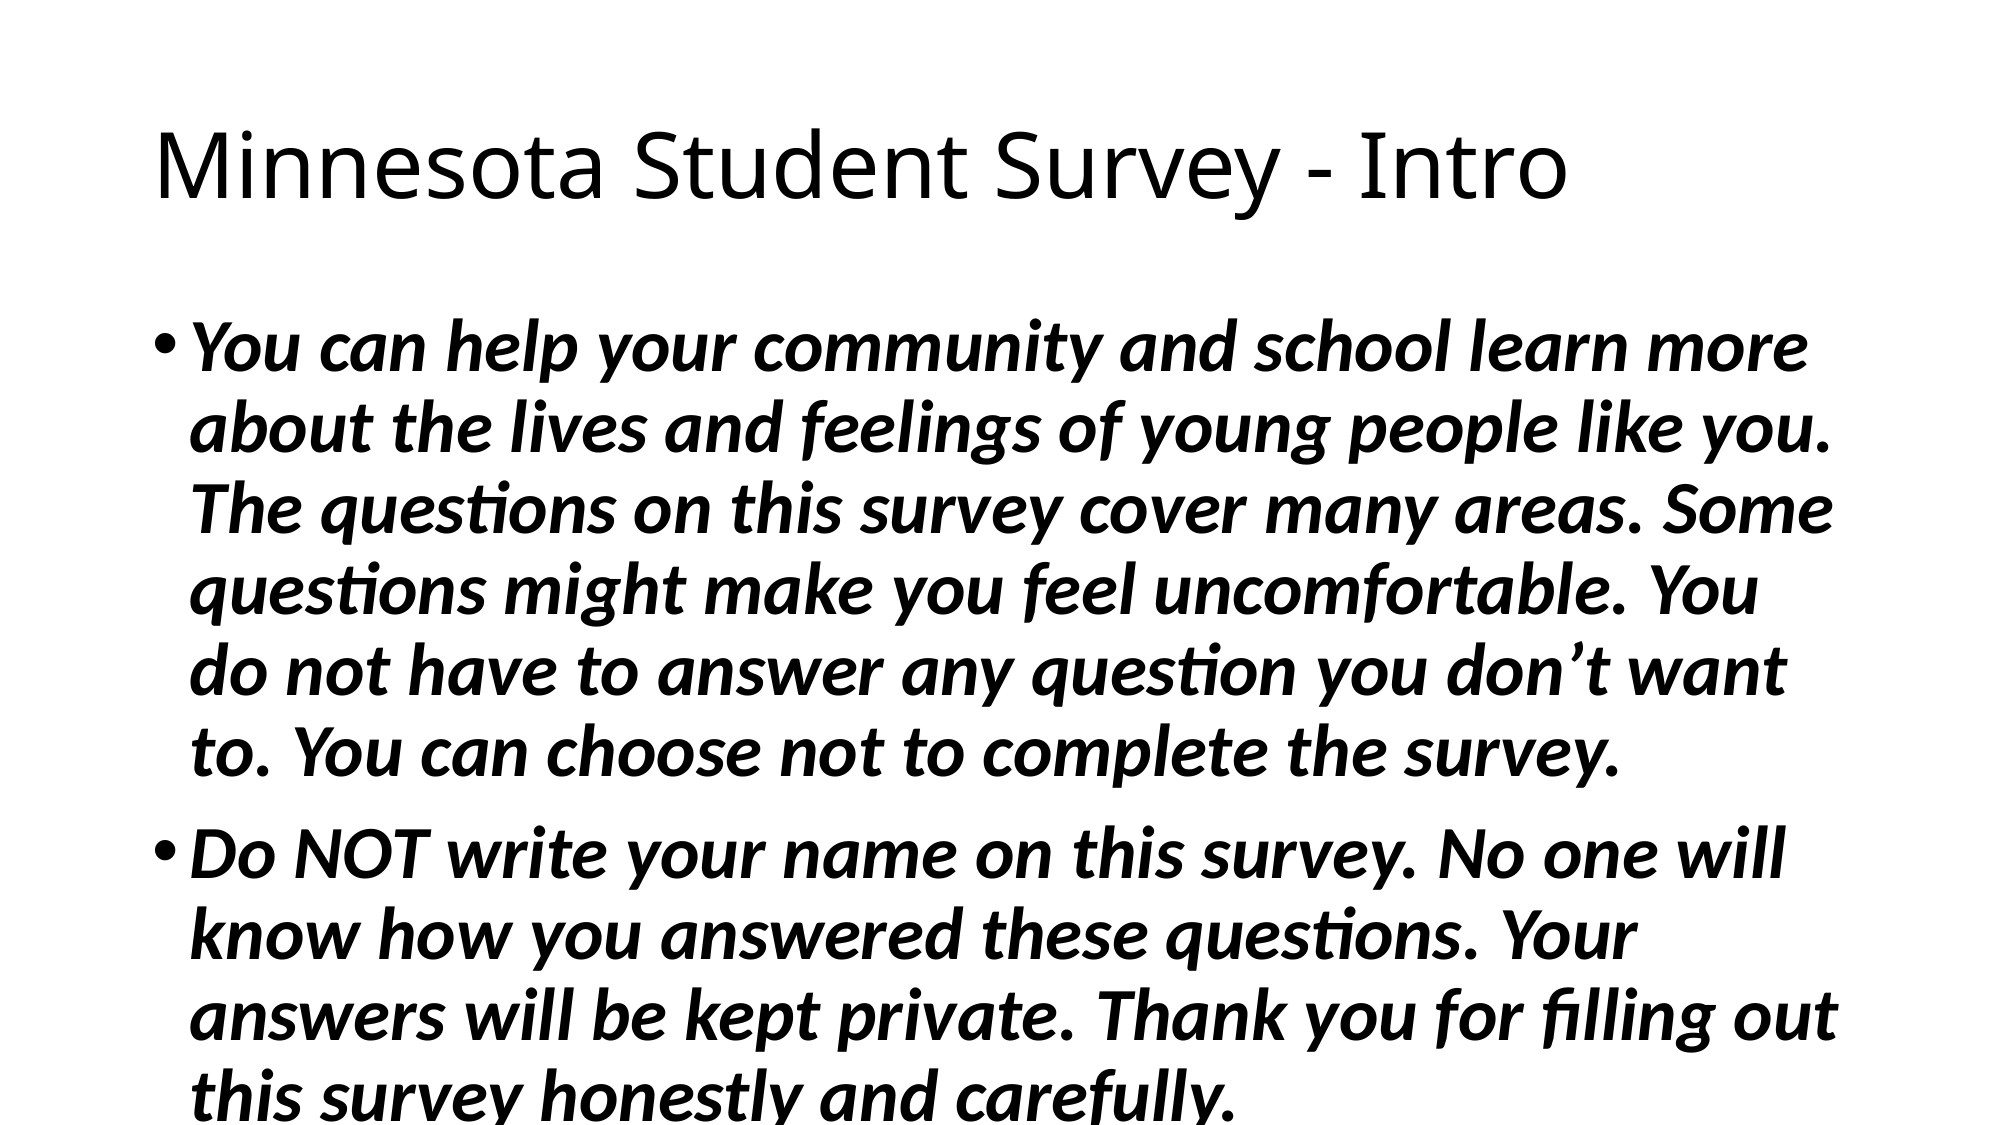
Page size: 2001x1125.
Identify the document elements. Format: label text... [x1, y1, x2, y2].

list You can help your community and school learn more about the lives and feelings of young people like you. The questions on this survey cover many areas. Some questions might make you feel uncomfortable. You do not have to answer any question you don’t want to. You can choose not to complete the survey. Do NOT write your name on this survey. No one will know how you answered these questions. Your answers will be kept private. Thank you for filling out this survey honestly and carefully. [137, 299, 1863, 1125]
title Minnesota Student Survey - Intro [137, 59, 1863, 278]
